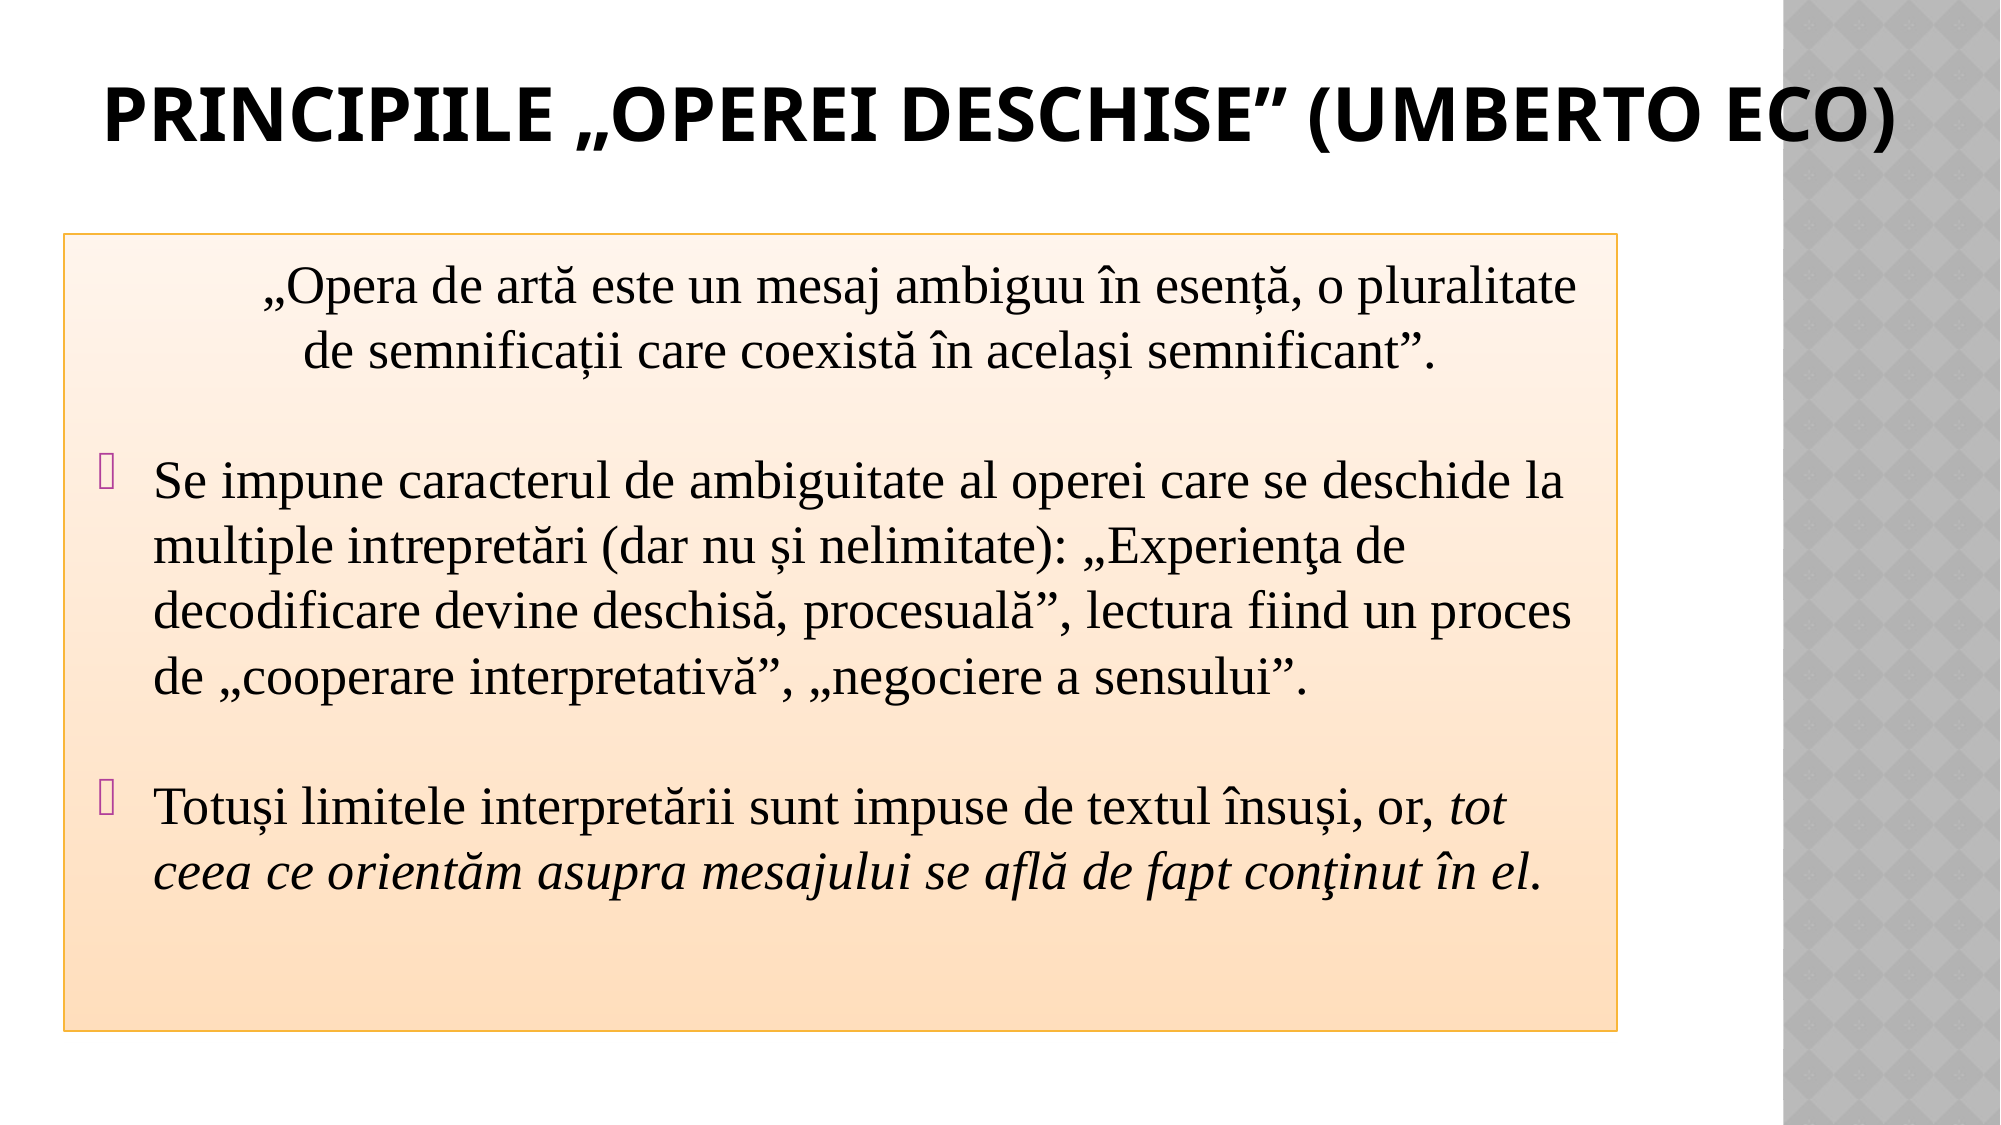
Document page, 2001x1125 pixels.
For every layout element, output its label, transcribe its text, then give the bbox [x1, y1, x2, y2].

title Principiile „operei deschise” (Umberto Eco) [68, 51, 1932, 258]
list „Opera de artă este un mesaj ambiguu în esență, o pluralitate de semnificații care coexistă în același semnificant”. Se impune caracterul de ambiguitate al operei care se deschide la multiple intrepretări (dar nu și nelimitate): „Experienţa de decodificare devine deschisă, procesuală”, lectura fiind un proces de „cooperare interpretativă”, „negociere a sensului”. Totuși limitele interpretării sunt impuse de textul însuși, or, tot ceea ce orientăm asupra mesajului se află de fapt conţinut în el. [63, 233, 1618, 1032]
